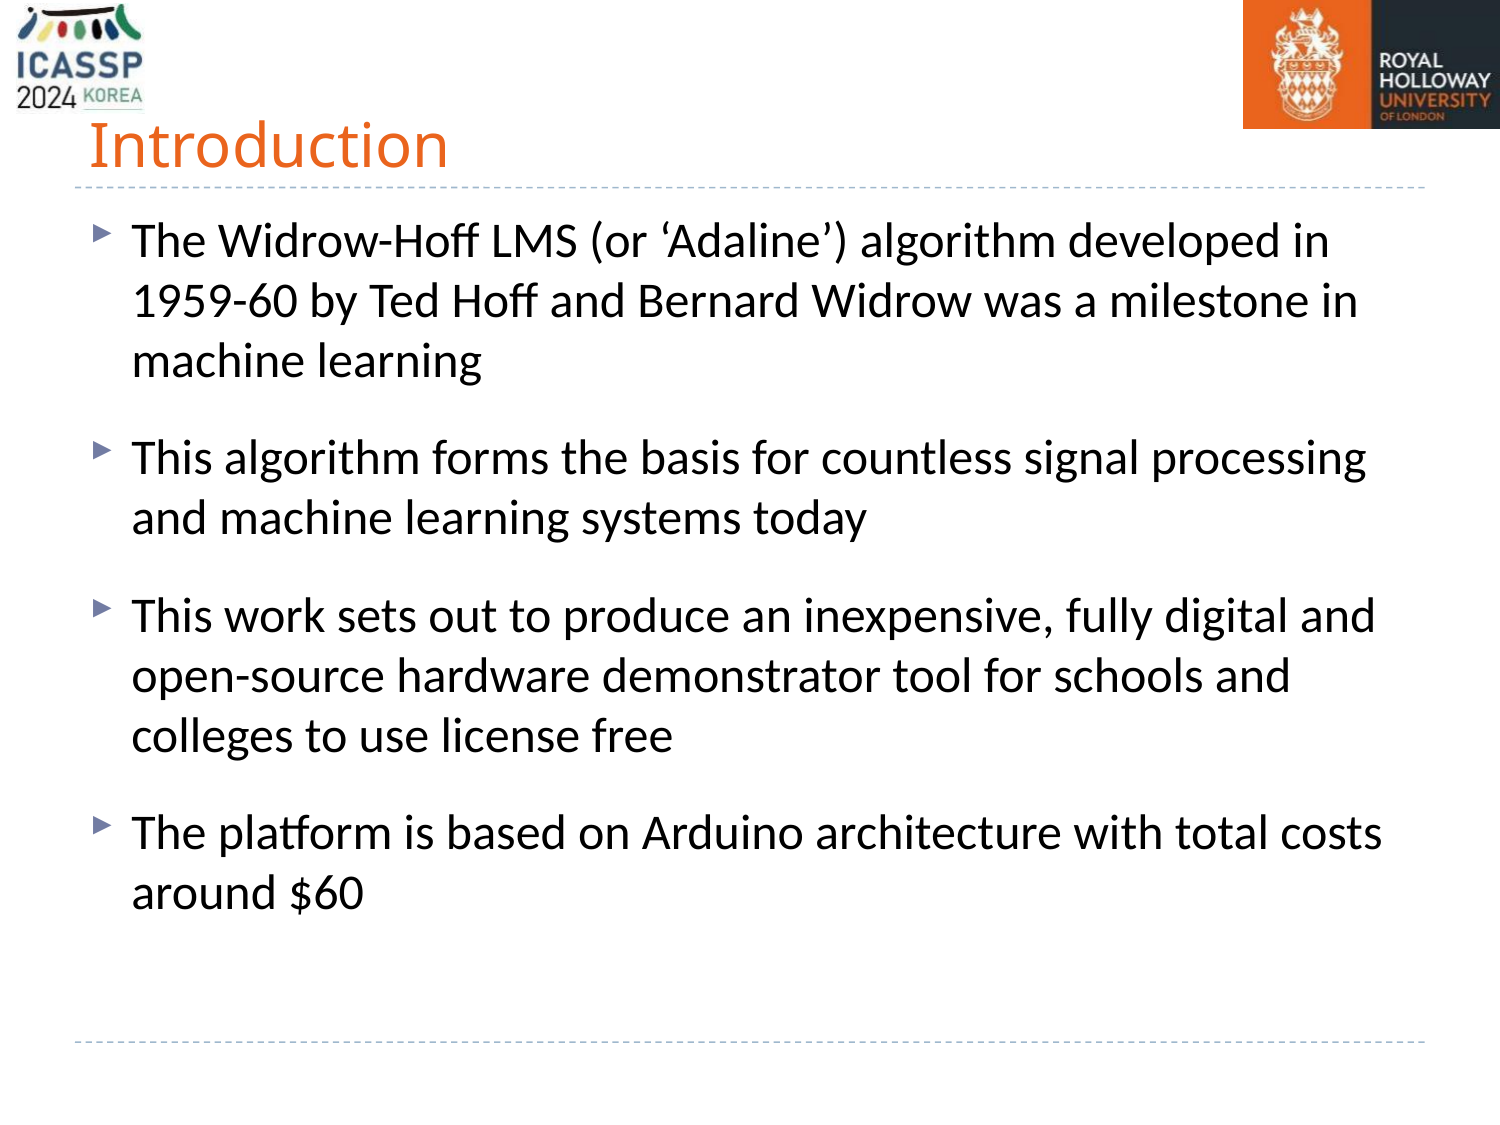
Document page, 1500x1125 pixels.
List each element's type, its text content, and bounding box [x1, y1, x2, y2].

title Introduction [75, 24, 1425, 188]
picture [1243, 0, 1500, 129]
list The Widrow-Hoff LMS (or ‘Adaline’) algorithm developed in 1959-60 by Ted Hoff and Bernard Widrow was a milestone in machine learning This algorithm forms the basis for countless signal processing and machine learning systems today This work sets out to produce an inexpensive, fully digital and open-source hardware demonstrator tool for schools and colleges to use license free The platform is based on Arduino architecture with total costs around $60 [75, 200, 1425, 1010]
picture [0, 3, 160, 114]
